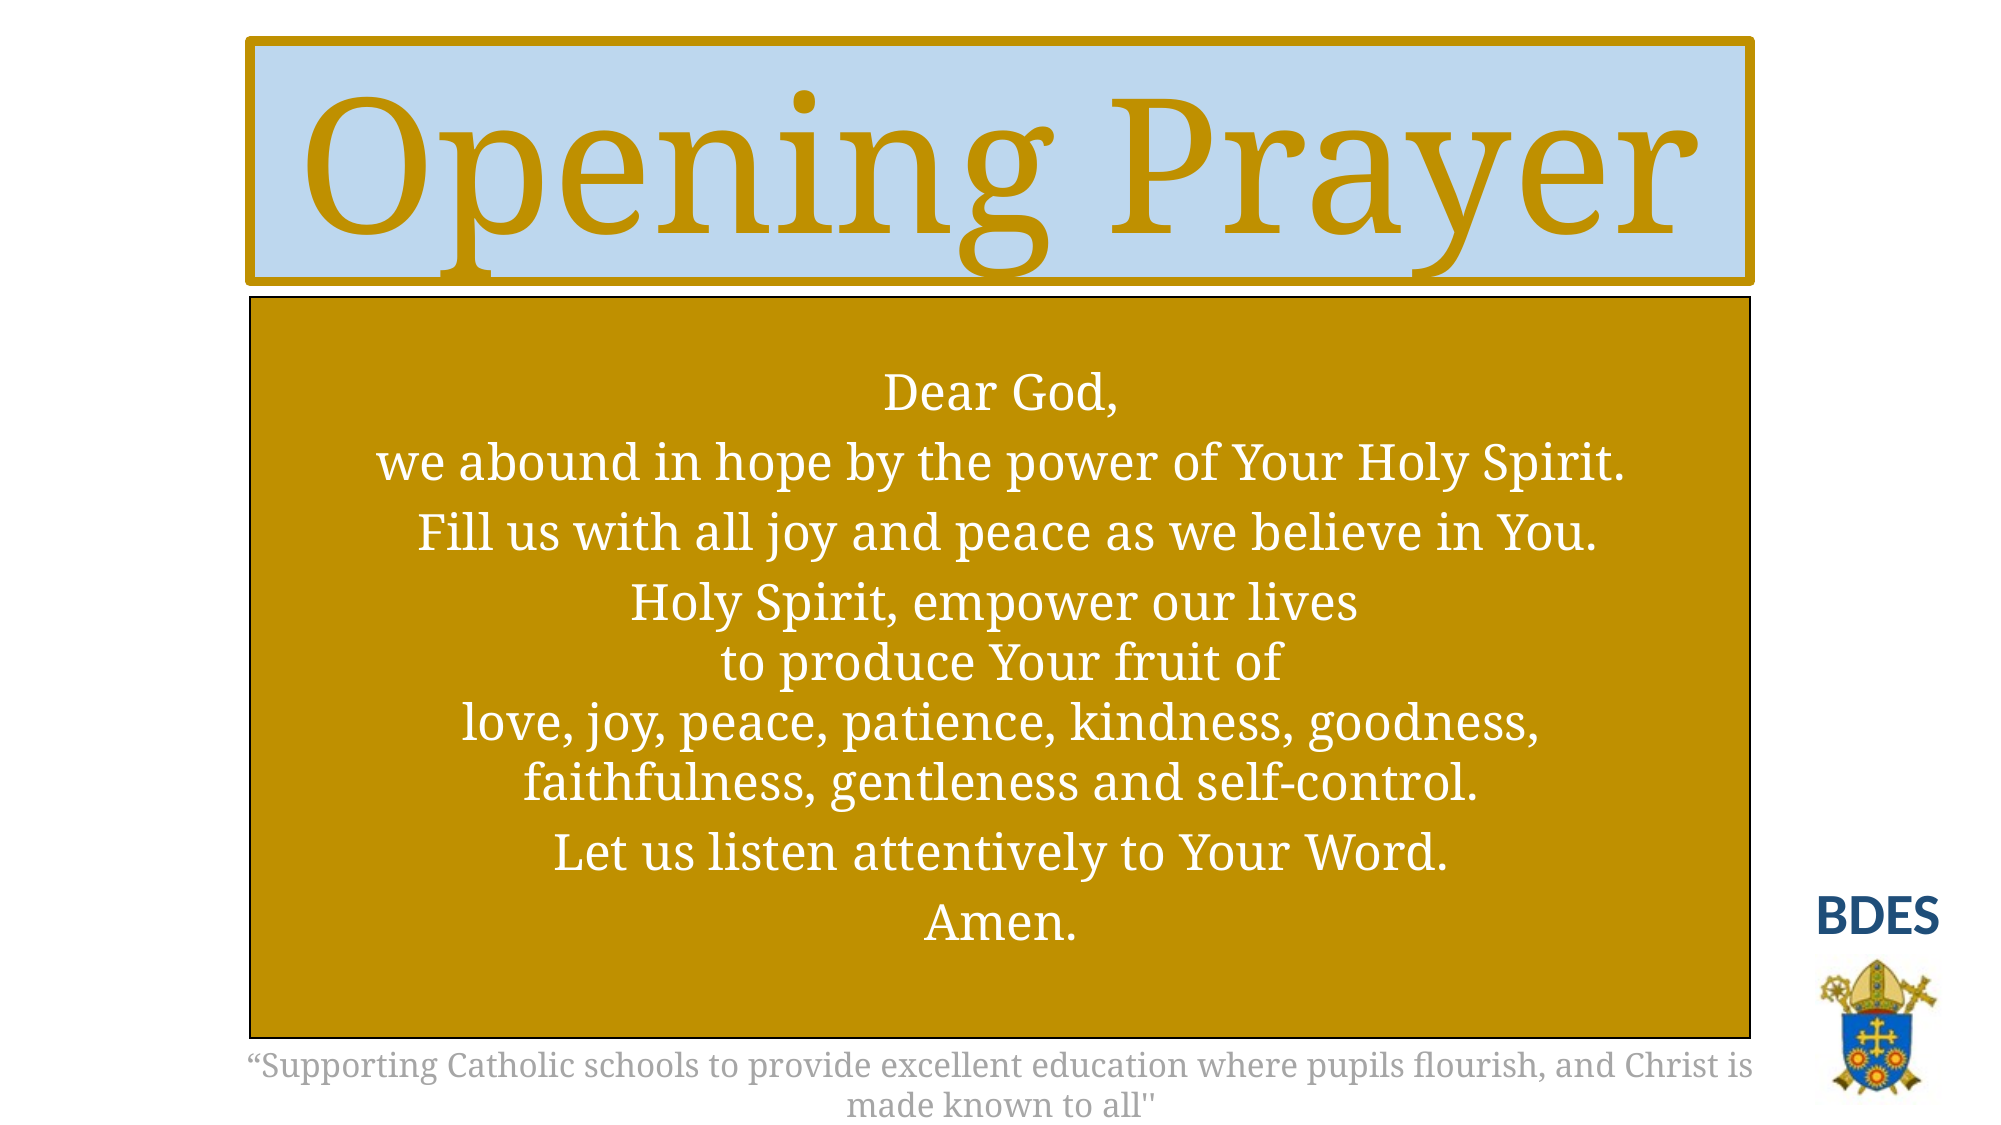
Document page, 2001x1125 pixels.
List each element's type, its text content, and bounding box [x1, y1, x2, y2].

text_box BDES [1800, 868, 2000, 954]
footer “Supporting Catholic schools to provide excellent education where pupils flourish, and Christ is made known to all'' [215, 1019, 1787, 1125]
text_box [249, 296, 1751, 1019]
text_box Dear God, we abound in hope by the power of Your Holy Spirit. Fill us with all joy and peace as we believe in You. Holy Spirit, empower our lives to produce Your fruit of love, joy, peace, patience, kindness, goodness, faithfulness, gentleness and self-control. Let us listen attentively to Your Word. Amen. [251, 353, 1752, 959]
text_box Opening Prayer [249, 40, 1750, 282]
picture [1815, 954, 1943, 1105]
